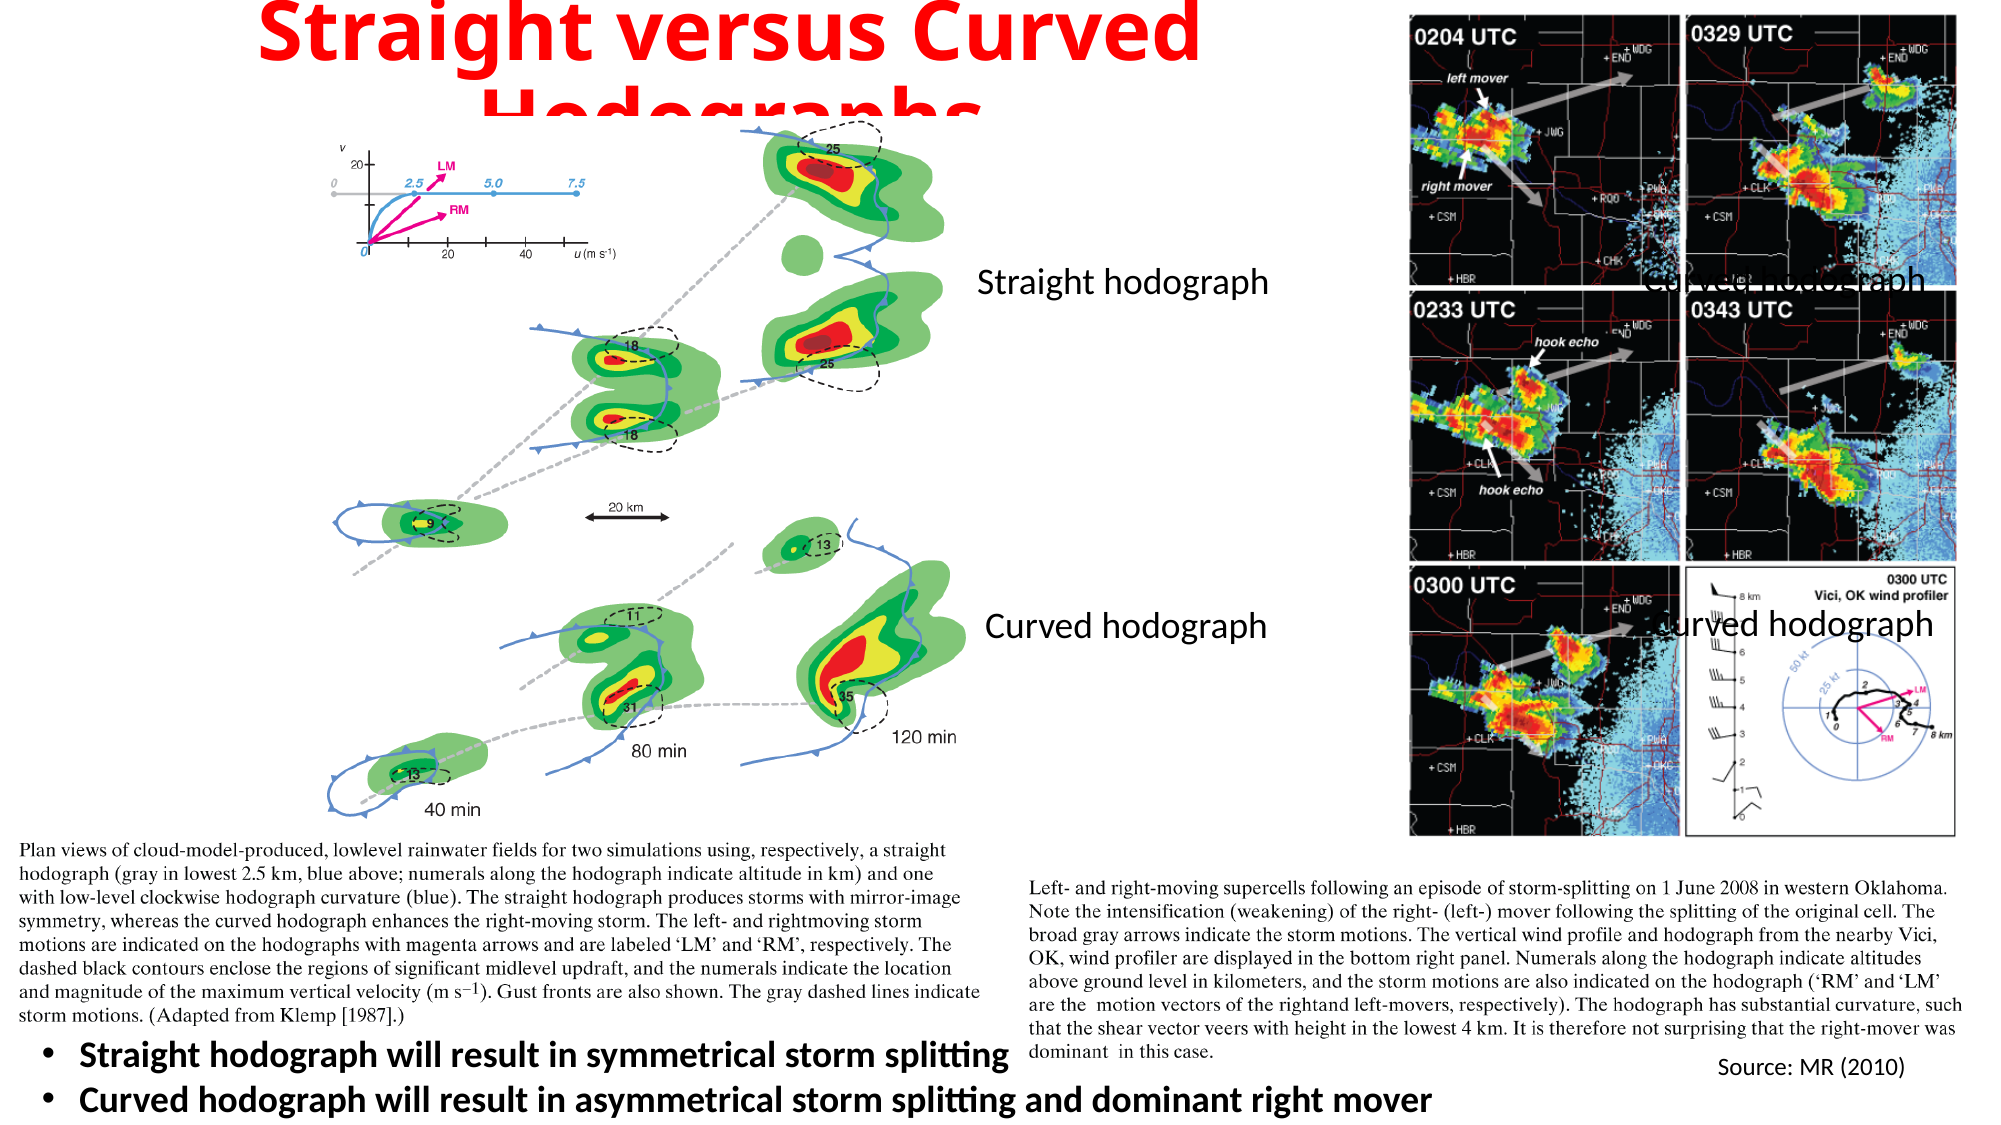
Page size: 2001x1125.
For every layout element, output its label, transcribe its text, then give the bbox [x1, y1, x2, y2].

picture [273, 116, 1049, 830]
text_box Curved hodograph [1049, 593, 1284, 654]
picture [0, 840, 988, 1035]
picture [1012, 7, 2000, 1065]
title Straight versus Curved Hodographs [70, 0, 1393, 187]
text_box Source: MR (2010) [1703, 1065, 1922, 1088]
text_box Straight hodograph [1049, 249, 1285, 310]
list Straight hodograph will result in symmetrical storm splitting Curved hodograph will result in asymmetrical storm splitting and dominant right mover [26, 1022, 1986, 1125]
